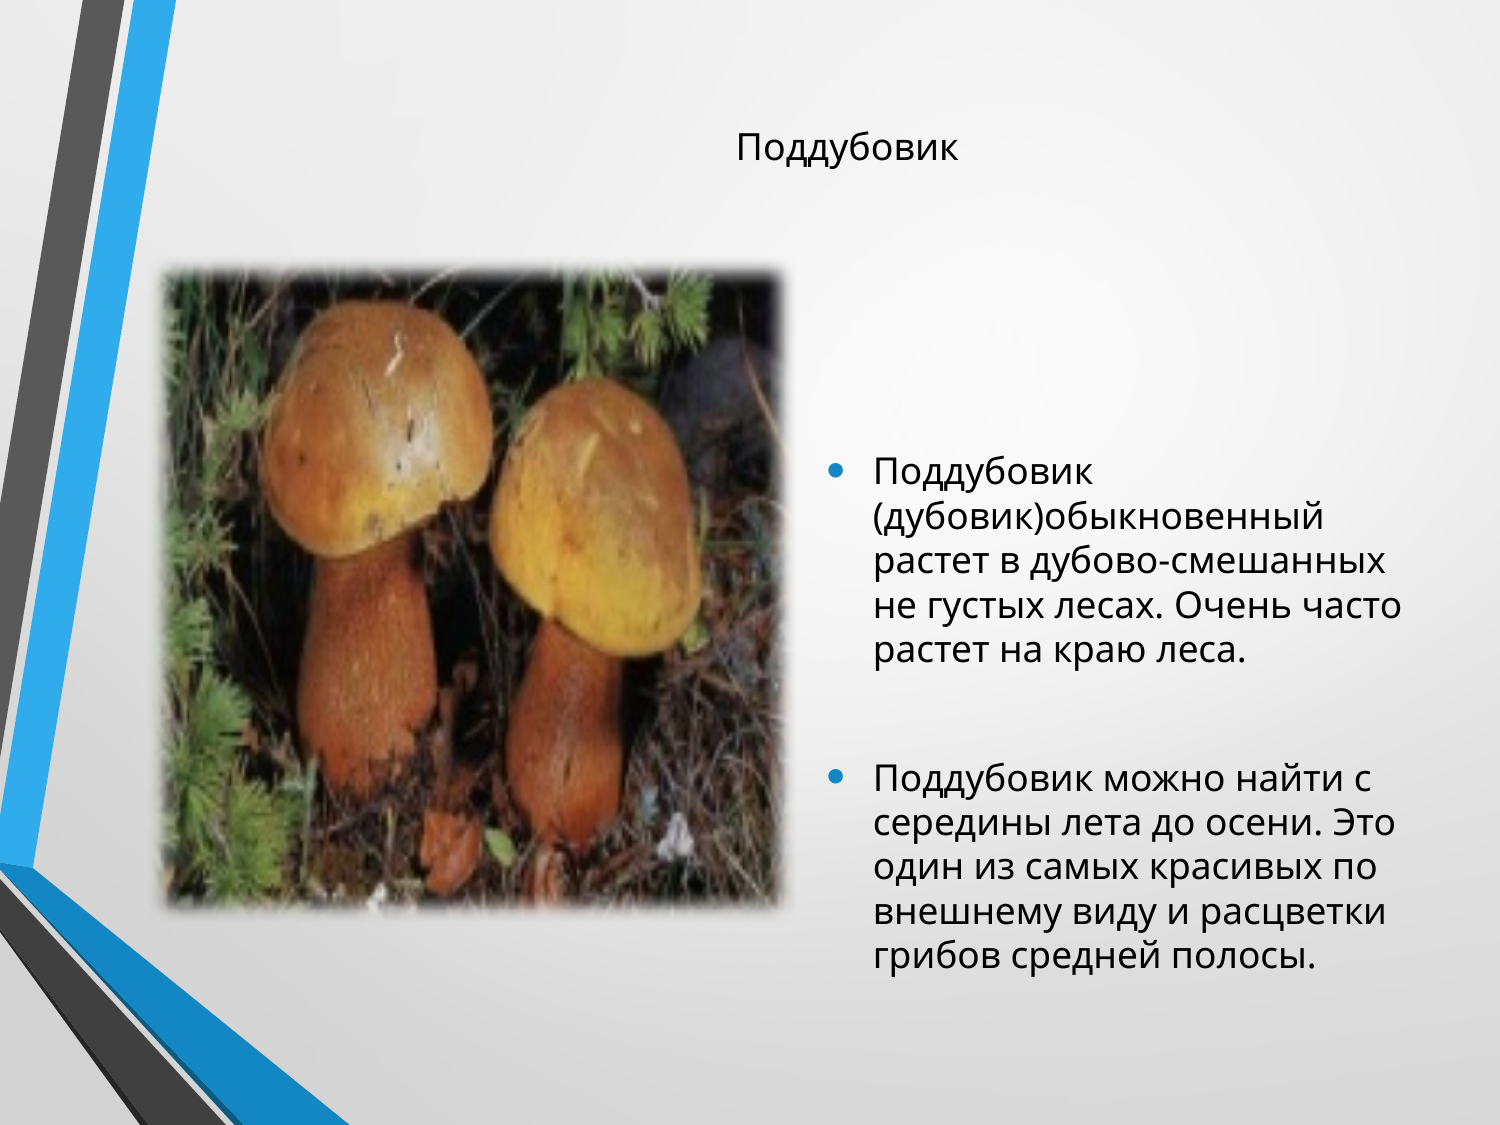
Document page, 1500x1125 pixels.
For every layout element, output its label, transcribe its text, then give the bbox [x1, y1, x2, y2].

list Поддубовик (дубовик)обыкновенный растет в дубово-смешанных не густых лесах. Очень часто растет на краю леса. Поддубовик можно найти с середины лета до осени. Это один из самых красивых по внешнему виду и расцветки грибов средней полосы. [811, 437, 1425, 987]
title Поддубовик [75, 115, 1425, 176]
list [147, 255, 798, 924]
